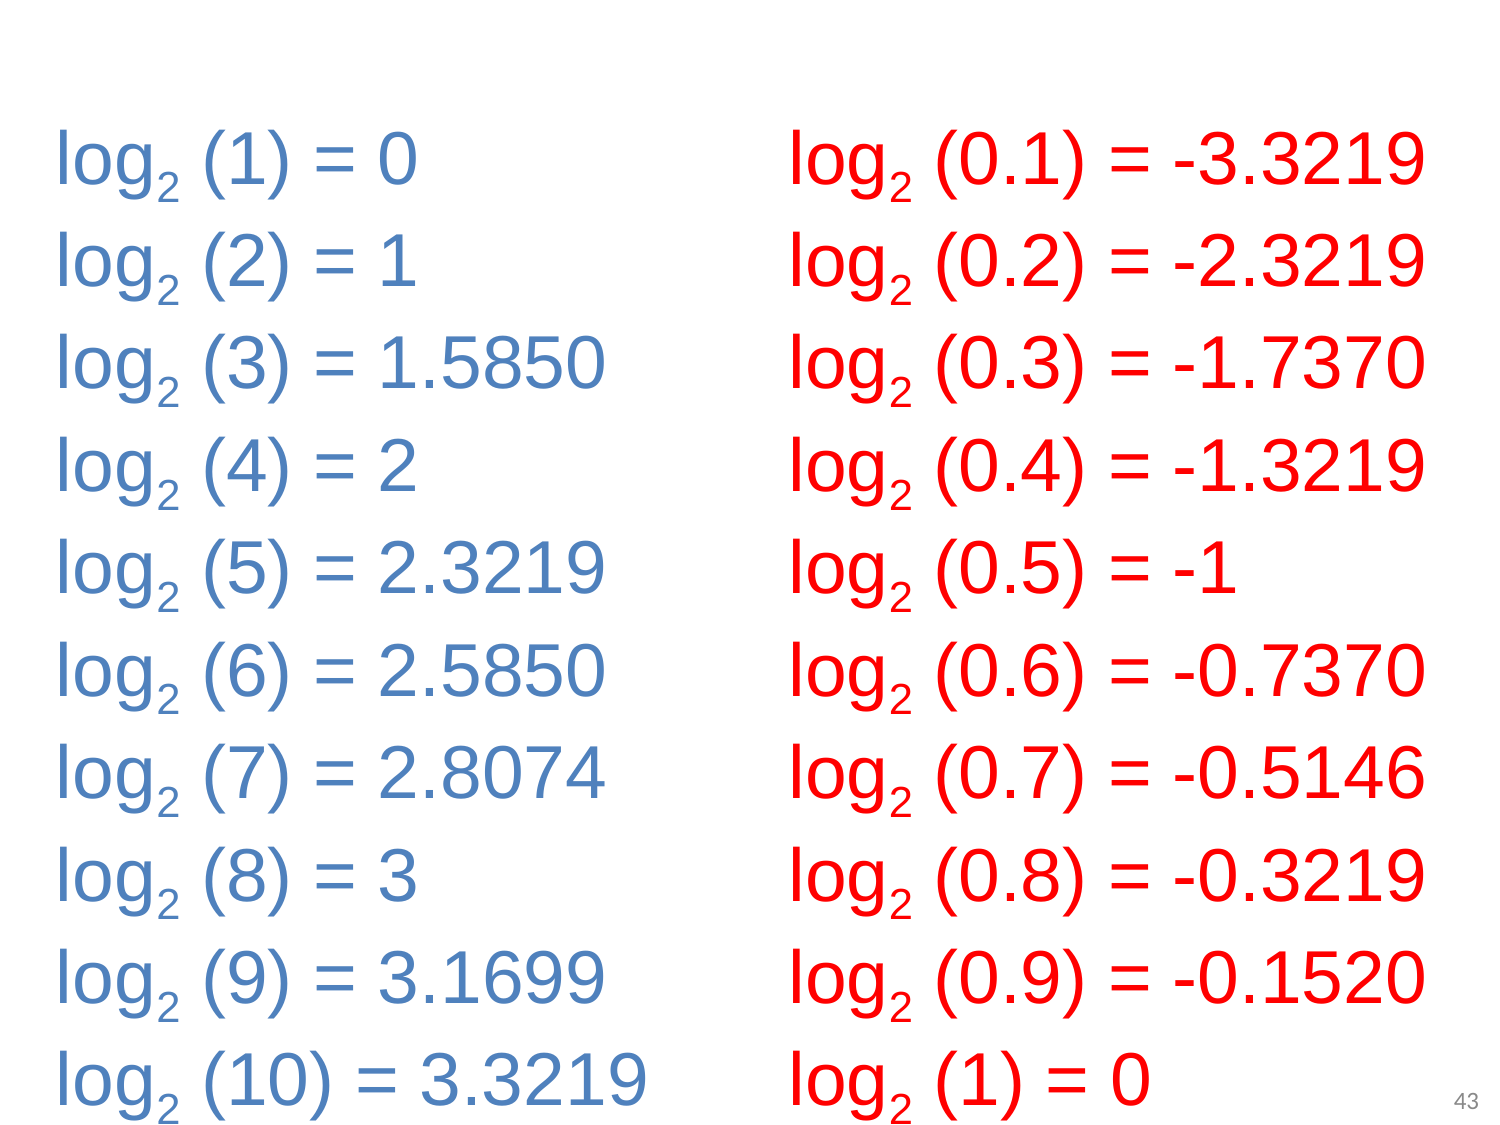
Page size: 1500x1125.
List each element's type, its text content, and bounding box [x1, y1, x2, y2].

text_box log2 (0.1) = -3.3219 log2 (0.2) = -2.3219 log2 (0.3) = -1.7370 log2 (0.4) = -1.3219 log2 (0.5) = -1 log2 (0.6) = -0.7370 log2 (0.7) = -0.5146 log2 (0.8) = -0.3219 log2 (0.9) = -0.1520 log2 (1) = 0 [773, 101, 1447, 1125]
slide_number 43 [1447, 1070, 1495, 1125]
text_box log2 (1) = 0 log2 (2) = 1 log2 (3) = 1.5850 log2 (4) = 2 log2 (5) = 2.3219 log2 (6) = 2.5850 log2 (7) = 2.8074 log2 (8) = 3 log2 (9) = 3.1699 log2 (10) = 3.3219 [41, 101, 733, 1125]
